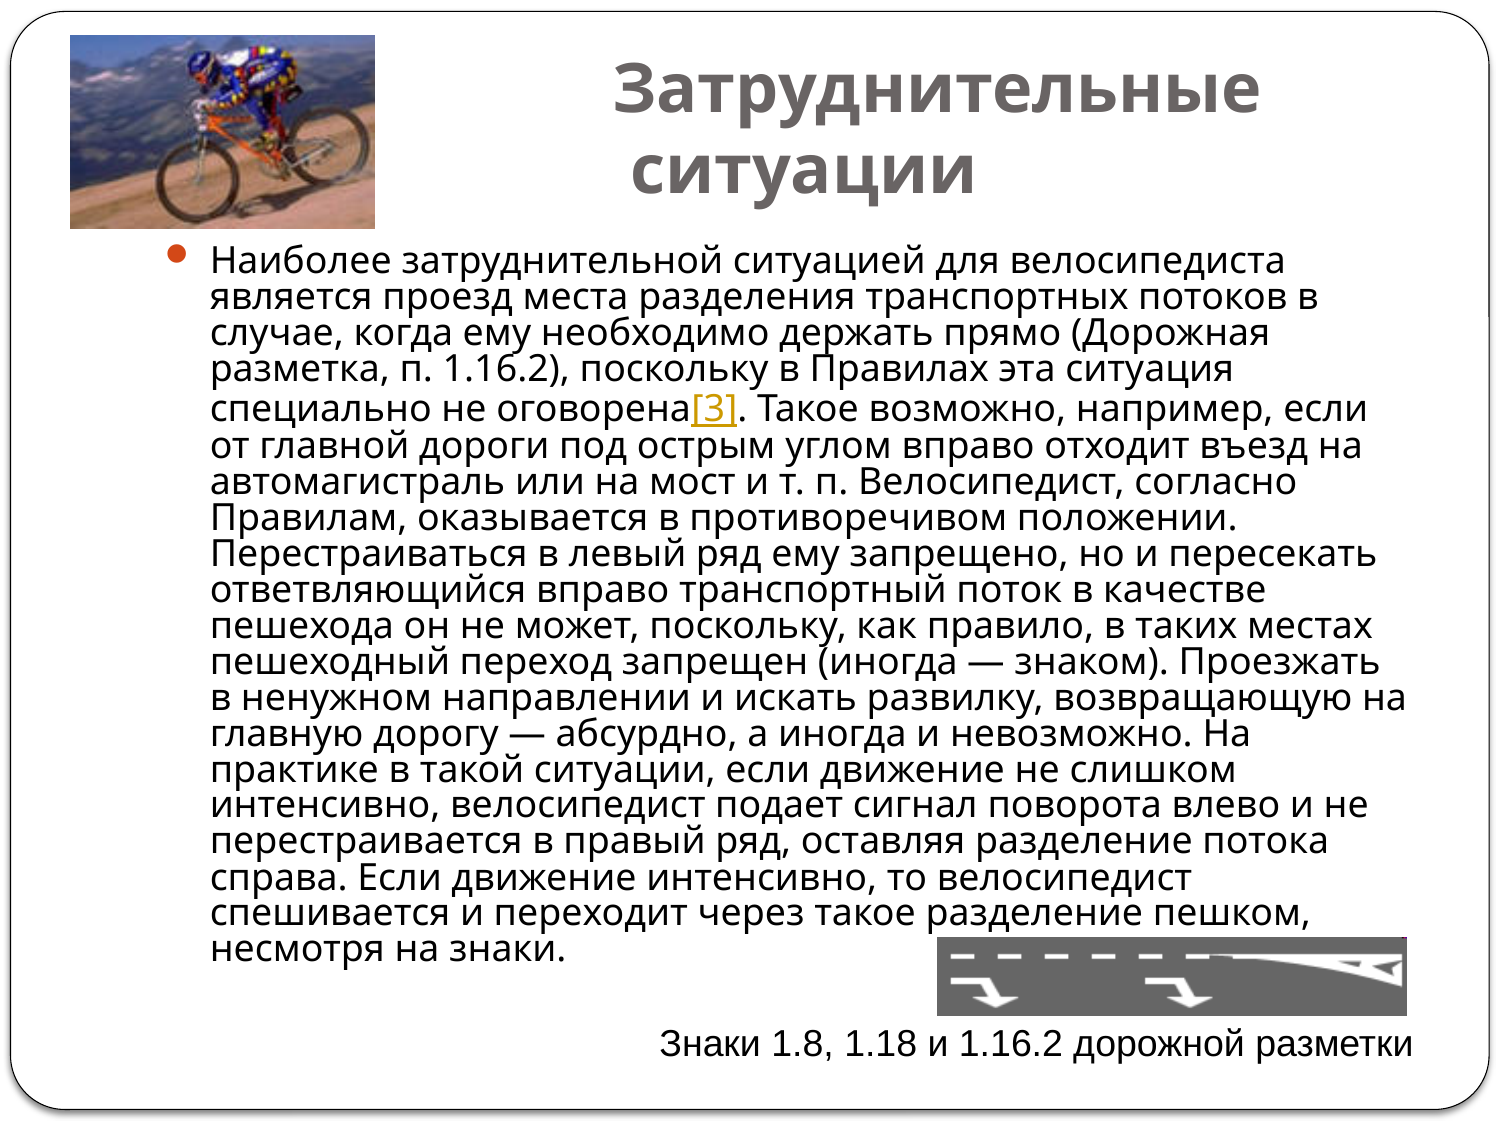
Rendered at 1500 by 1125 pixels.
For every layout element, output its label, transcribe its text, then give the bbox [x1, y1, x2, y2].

picture [937, 937, 1407, 1016]
list Наиболее затруднительной ситуацией для велосипедиста является проезд места разделения транспортных потоков в случае, когда ему необходимо держать прямо (Дорожная разметка, п. 1.16.2), поскольку в Правилах эта ситуация специально не оговорена[3]. Такое возможно, например, если от главной дороги под острым углом вправо отходит въезд на автомагистраль или на мост и т. п. Велосипедист, согласно Правилам, оказывается в противоречивом положении. Перестраиваться в левый ряд ему запрещено, но и пересекать ответвляющийся вправо транспортный поток в качестве пешехода он не может, поскольку, как правило, в таких местах пешеходный переход запрещен (иногда — знаком). Проезжать в ненужном направлении и искать развилку, возвращающую на главную дорогу — абсурдно, а иногда и невозможно. На практике в такой ситуации, если движение не слишком интенсивно, велосипедист подает сигнал поворота влево и не перестраивается в правый ряд, оставляя разделение потока справа. Если движение интенсивно, то велосипедист спешивается и переходит через такое разделение пешком, несмотря на знаки. [150, 237, 1425, 988]
picture [70, 34, 376, 229]
text_box Знаки 1.8, 1.18 и 1.16.2 дорожной разметки [644, 1011, 1440, 1072]
title Затруднительные ситуации [597, 35, 1500, 223]
